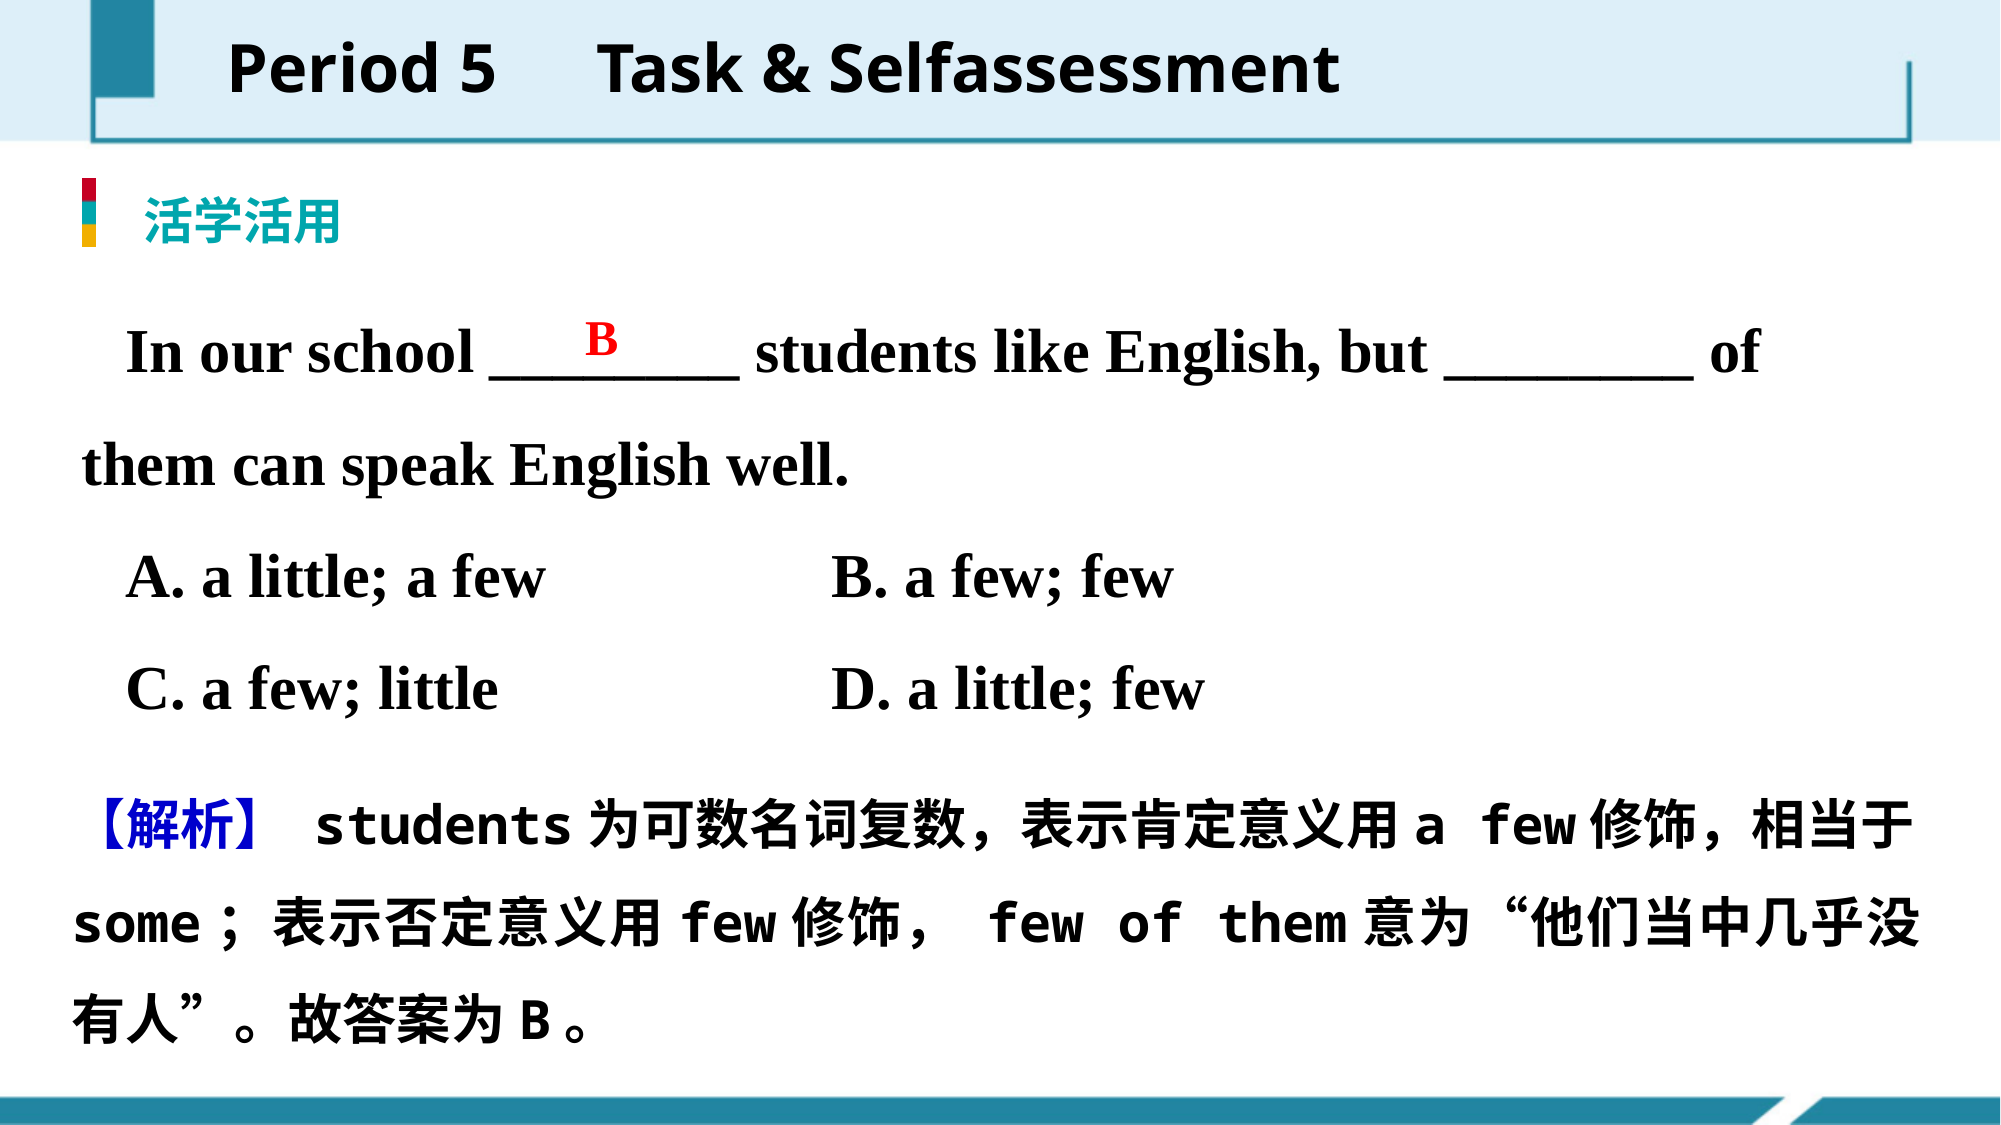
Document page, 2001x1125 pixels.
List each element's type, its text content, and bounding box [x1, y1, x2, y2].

text_box Period 5 Task & Self­assessment [211, 18, 1357, 114]
text_box In our school ________ students like English, but ________ of them can speak English well. A. a little; a few B. a few; few C. a few; little D. a little; few [66, 265, 1831, 730]
picture [0, 0, 2001, 1125]
text_box 【解析】 students为可数名词复数，表示肯定意义用a few修饰，相当于some；表示否定意义用few修饰， few of them意为“他们当中几乎没有人”。故答案为B。 [56, 750, 1936, 1058]
text_box 活学活用 [128, 152, 370, 257]
text_box B [570, 297, 665, 433]
